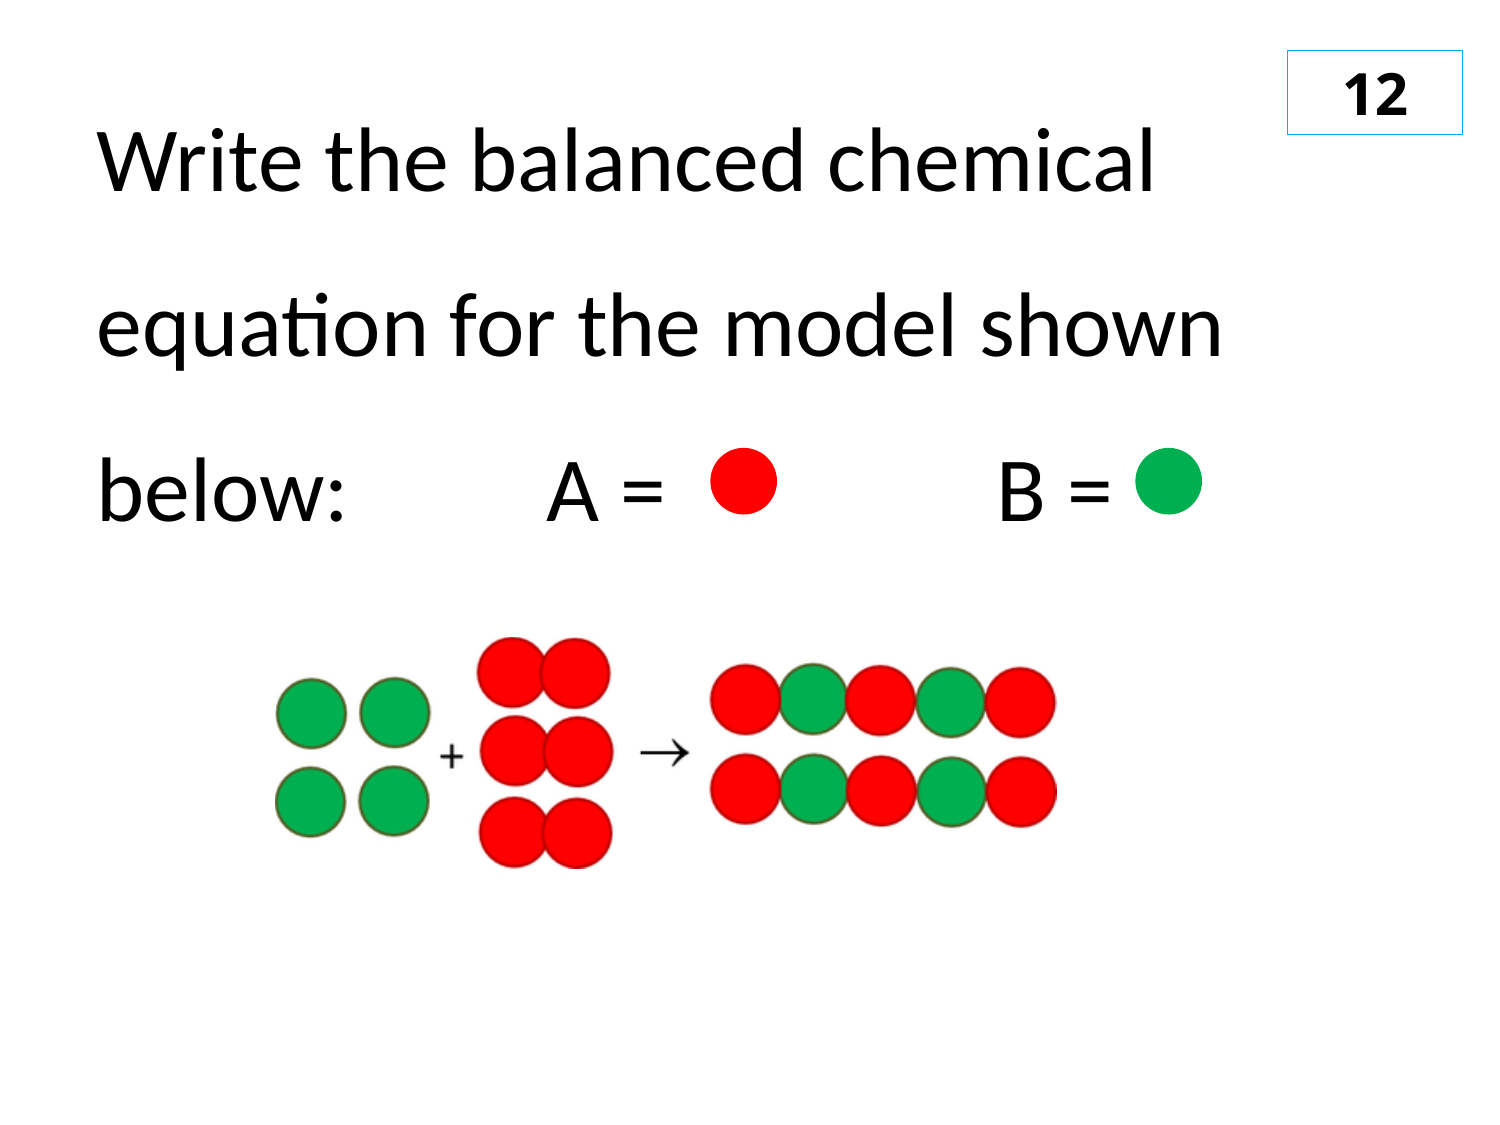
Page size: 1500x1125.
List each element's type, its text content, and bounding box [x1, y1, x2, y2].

picture [274, 637, 1057, 869]
text_box [1135, 447, 1203, 515]
text_box Write the balanced chemical equation for the model shown below: A = B = [81, 37, 1242, 548]
text_box 12 [1287, 50, 1463, 135]
text_box [710, 447, 778, 515]
